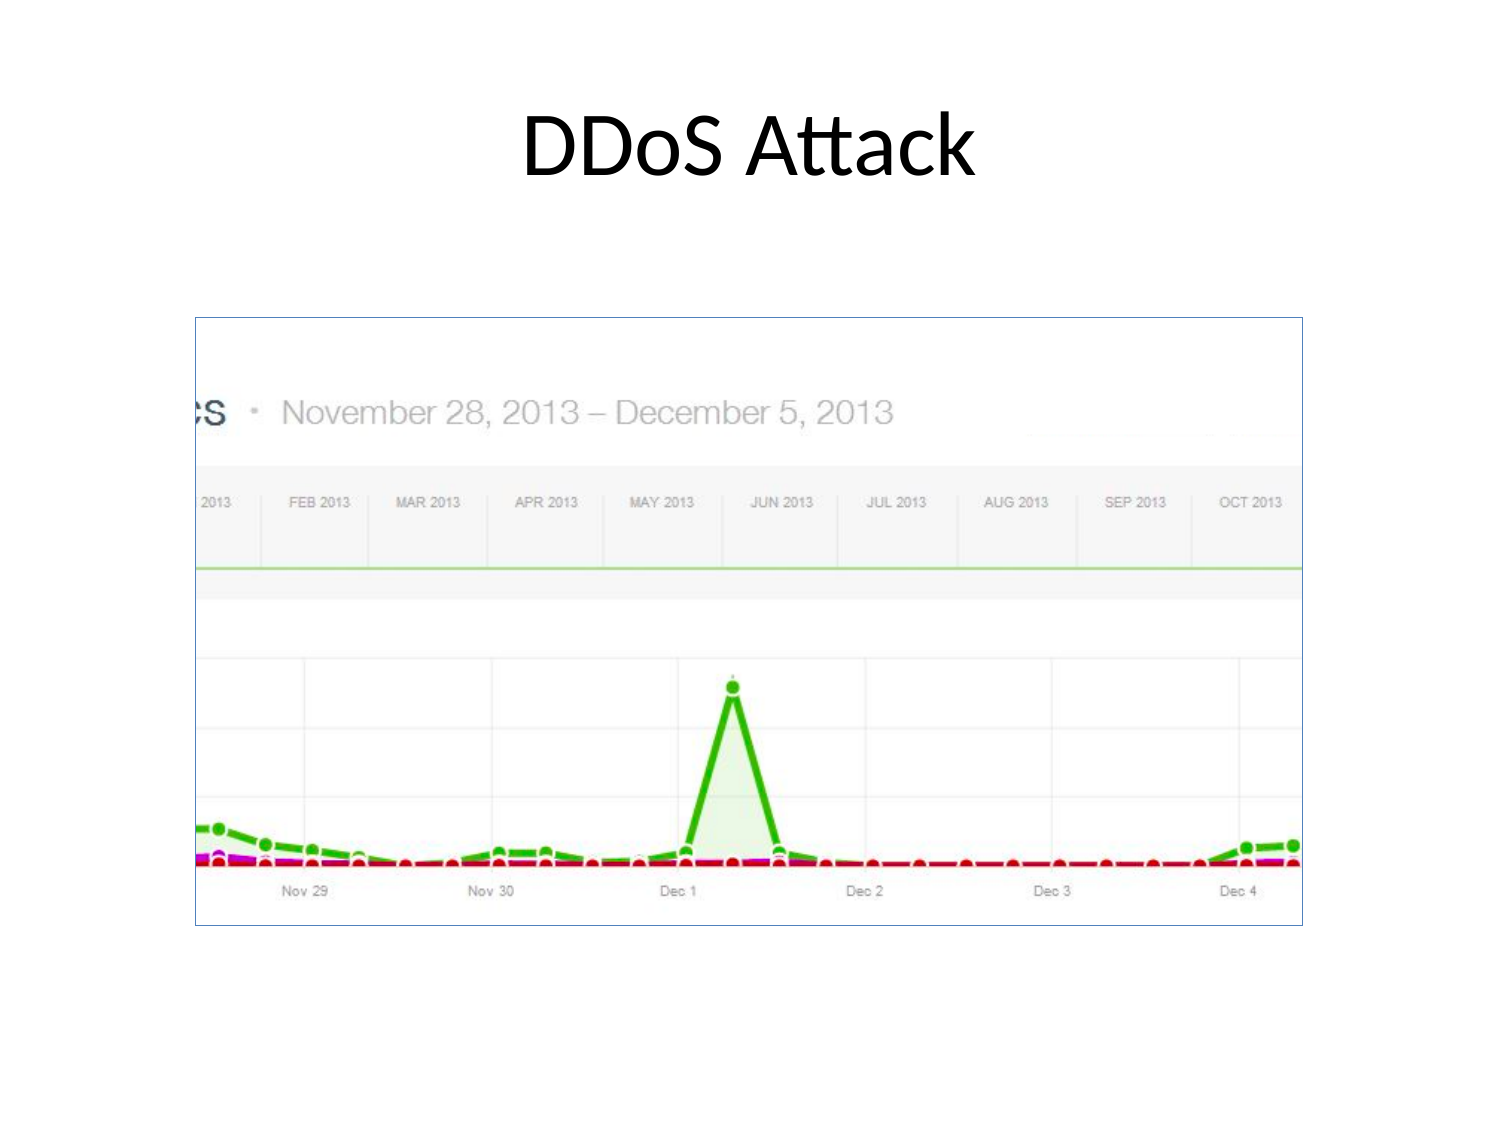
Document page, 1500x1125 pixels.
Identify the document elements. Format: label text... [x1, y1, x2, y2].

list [194, 316, 1303, 927]
title DDoS Attack [75, 45, 1425, 233]
